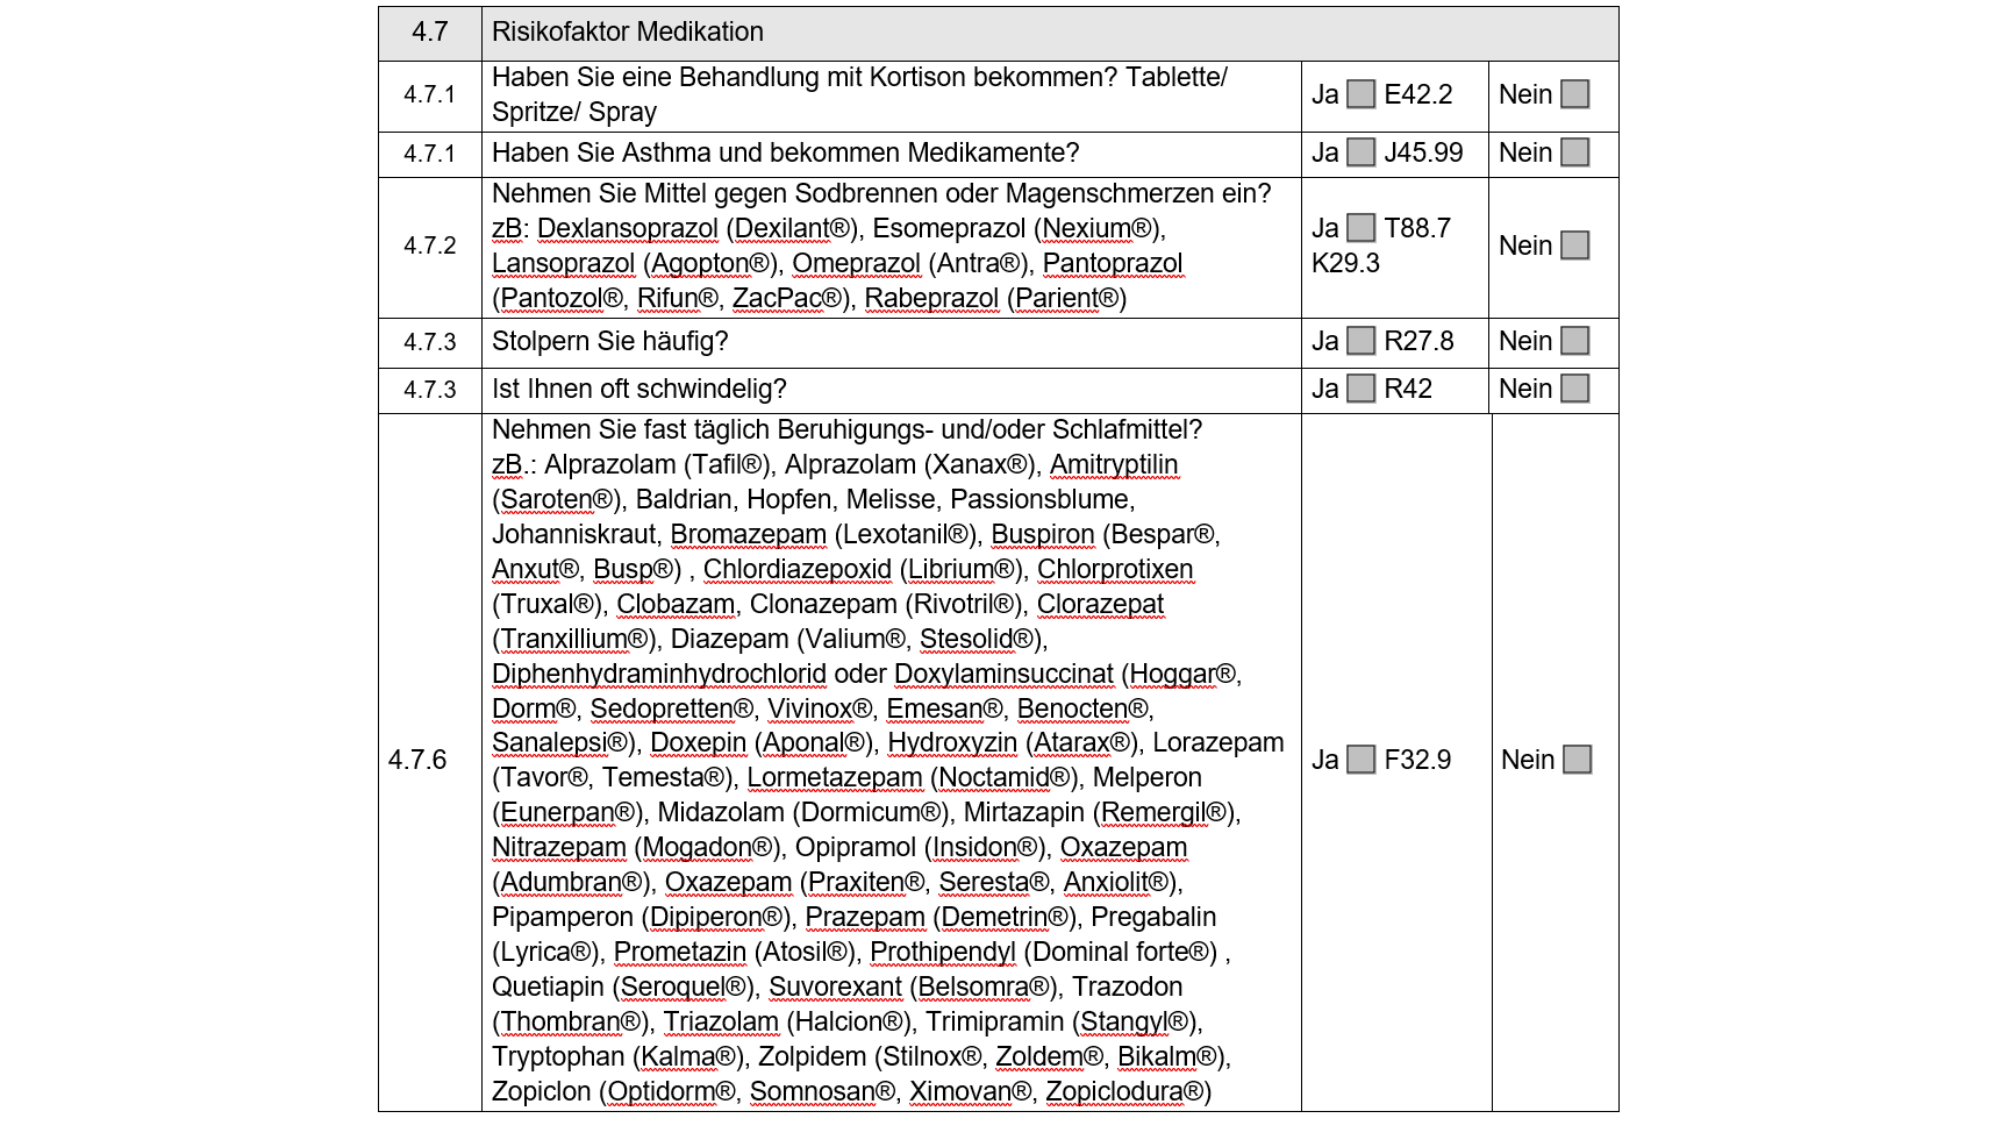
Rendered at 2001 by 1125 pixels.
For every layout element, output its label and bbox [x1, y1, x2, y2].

picture [371, 0, 1629, 1125]
